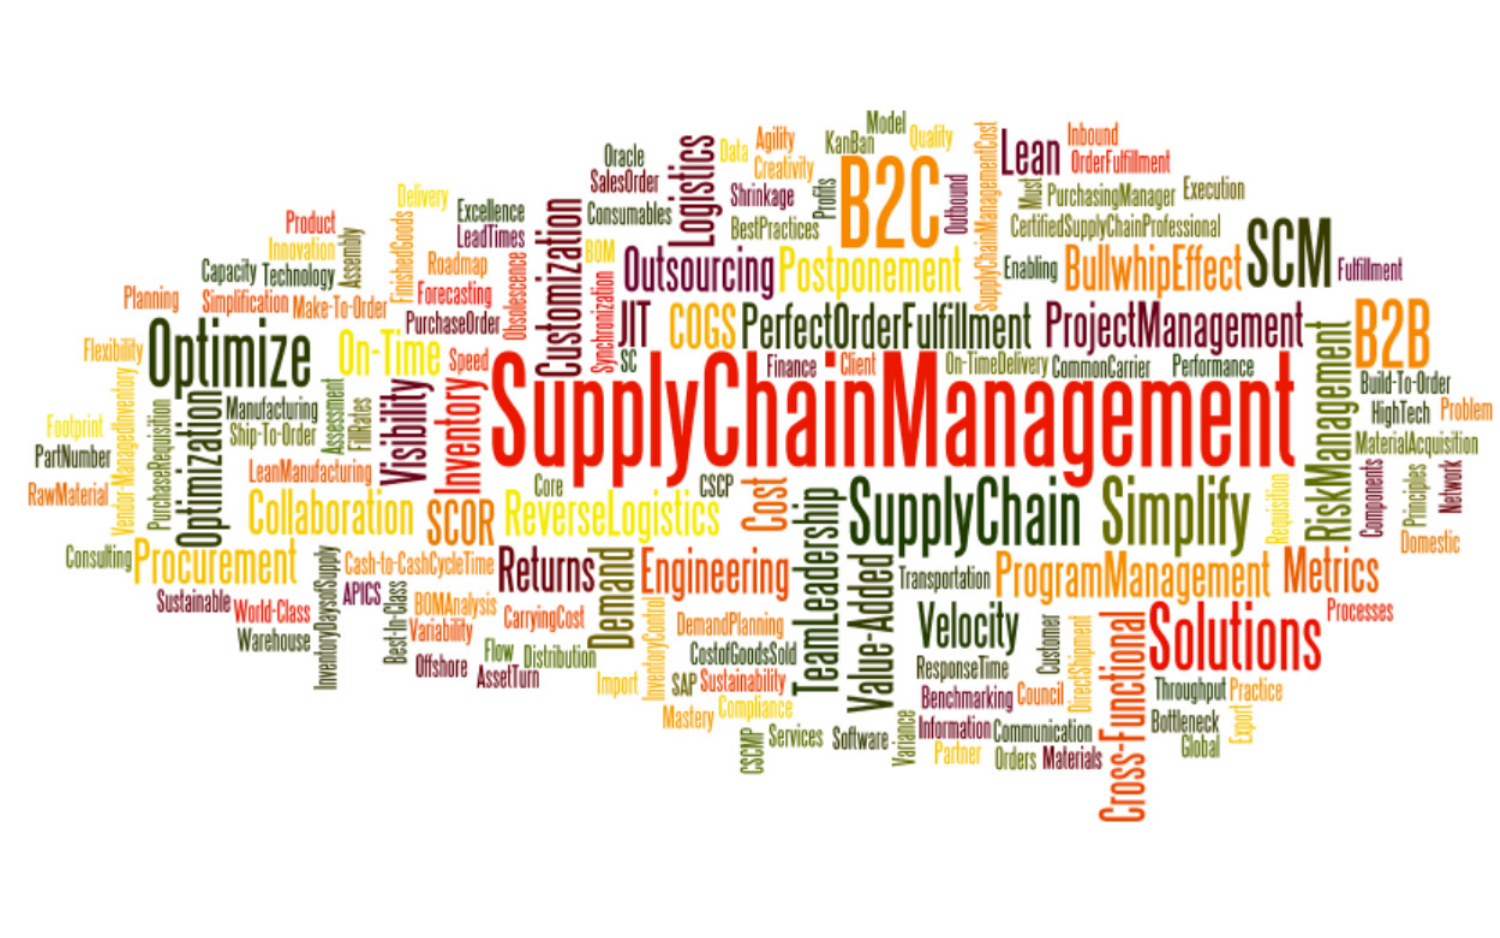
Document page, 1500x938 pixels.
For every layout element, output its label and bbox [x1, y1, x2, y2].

picture [0, 104, 1500, 833]
